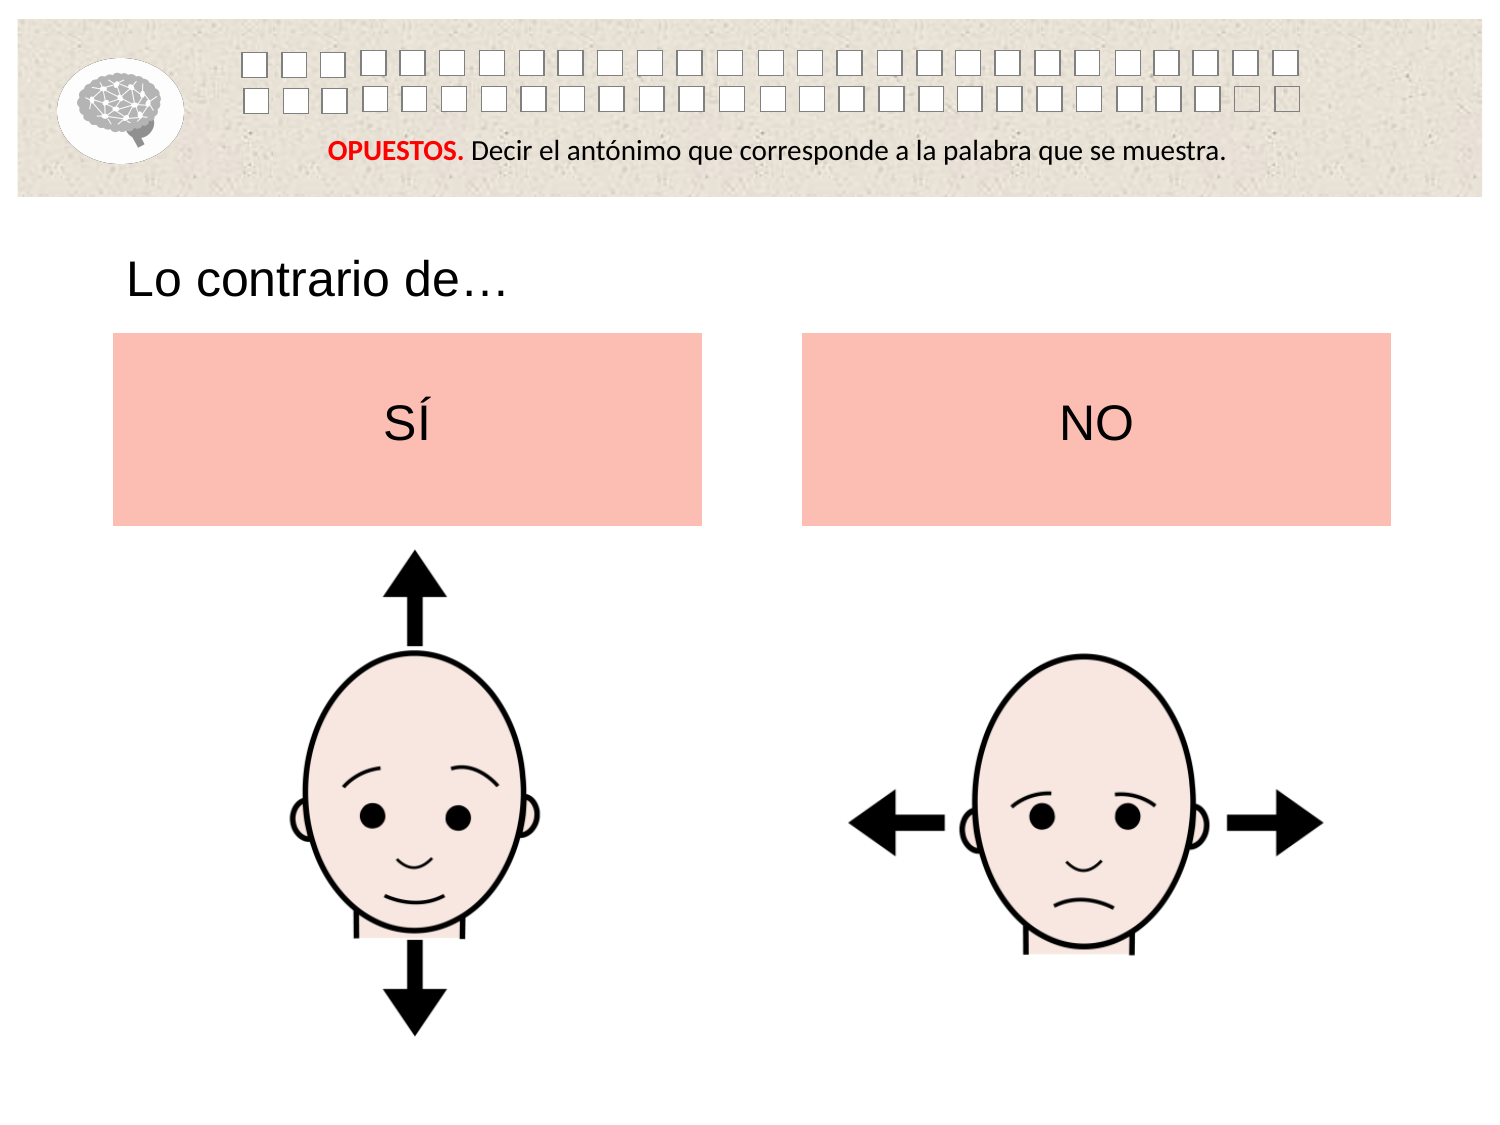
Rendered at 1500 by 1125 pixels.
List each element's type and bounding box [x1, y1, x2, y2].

table_header [113, 333, 702, 526]
text_box [17, 19, 1483, 197]
picture [831, 538, 1341, 1071]
picture [56, 58, 184, 164]
text_box [112, 238, 561, 314]
table_header [802, 333, 1391, 526]
picture [160, 538, 670, 1049]
